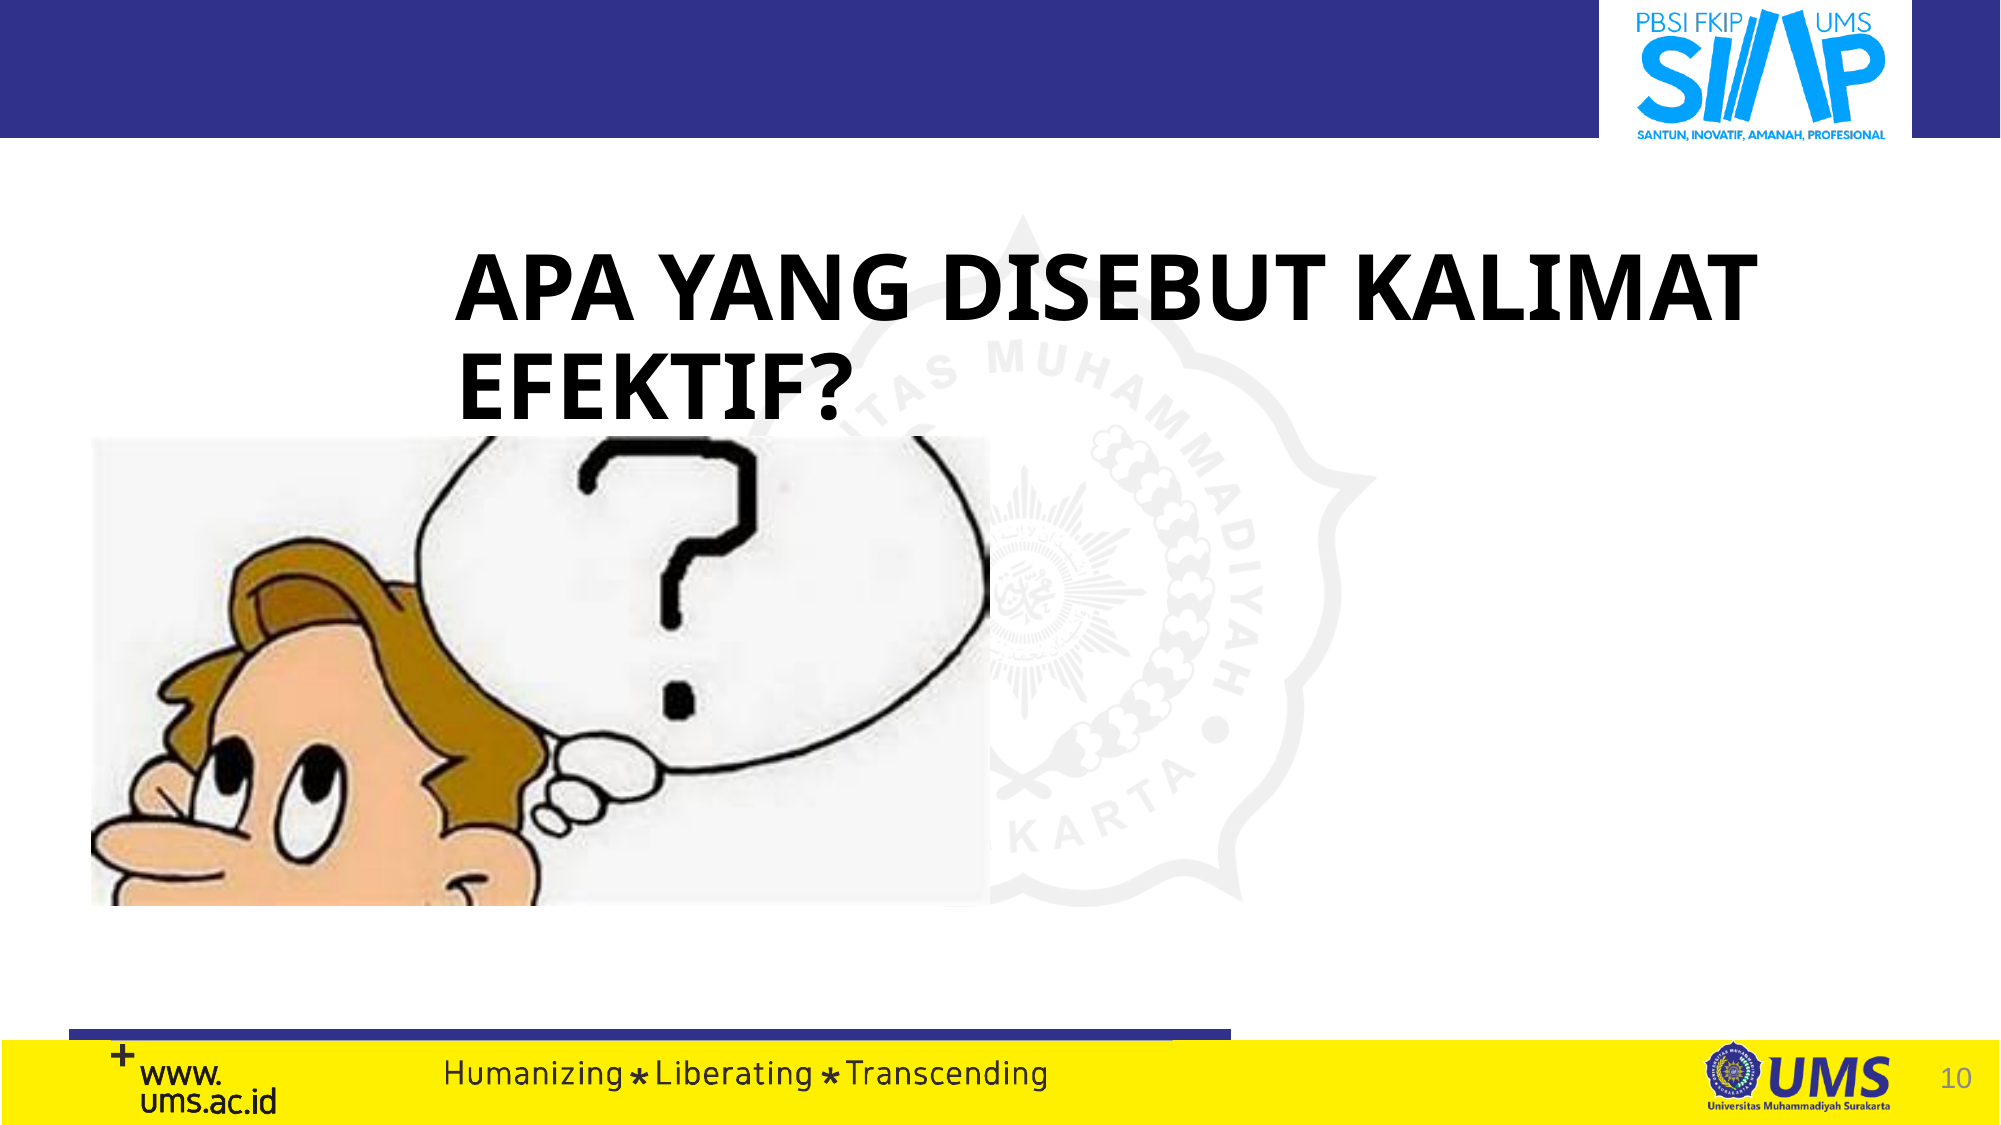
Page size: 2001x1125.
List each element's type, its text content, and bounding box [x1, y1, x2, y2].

picture [1697, 1034, 1895, 1115]
slide_number 10 [1911, 1042, 1988, 1113]
title APA YANG DISEBUT KALIMAT EFEKTIF? [440, 284, 1929, 397]
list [91, 436, 990, 906]
picture [1637, 9, 1885, 141]
